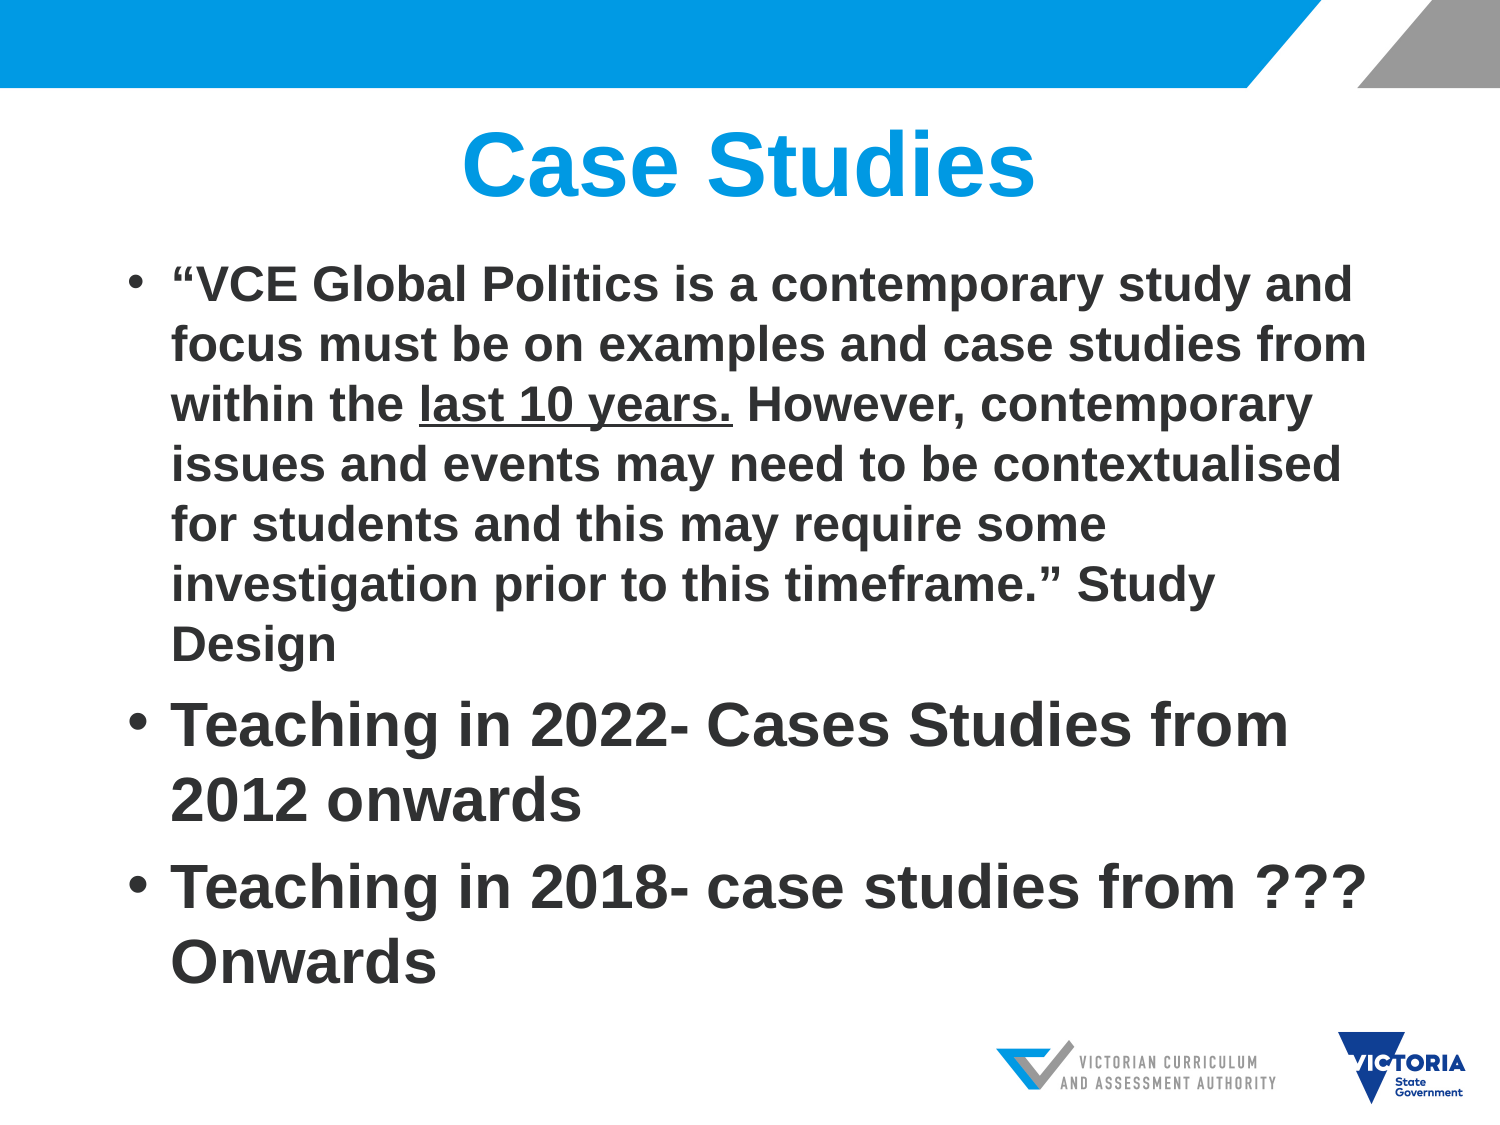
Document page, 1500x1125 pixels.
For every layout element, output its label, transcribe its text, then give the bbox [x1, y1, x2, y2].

list “VCE Global Politics is a contemporary study and focus must be on examples and case studies from within the last 10 years. However, contemporary issues and events may need to be contextualised for students and this may require some investigation prior to this timeframe.” Study Design Teaching in 2022- Cases Studies from 2012 onwards Teaching in 2018- case studies from ??? Onwards [112, 243, 1388, 894]
picture [0, 0, 1500, 1125]
title Case Studies [112, 66, 1388, 243]
